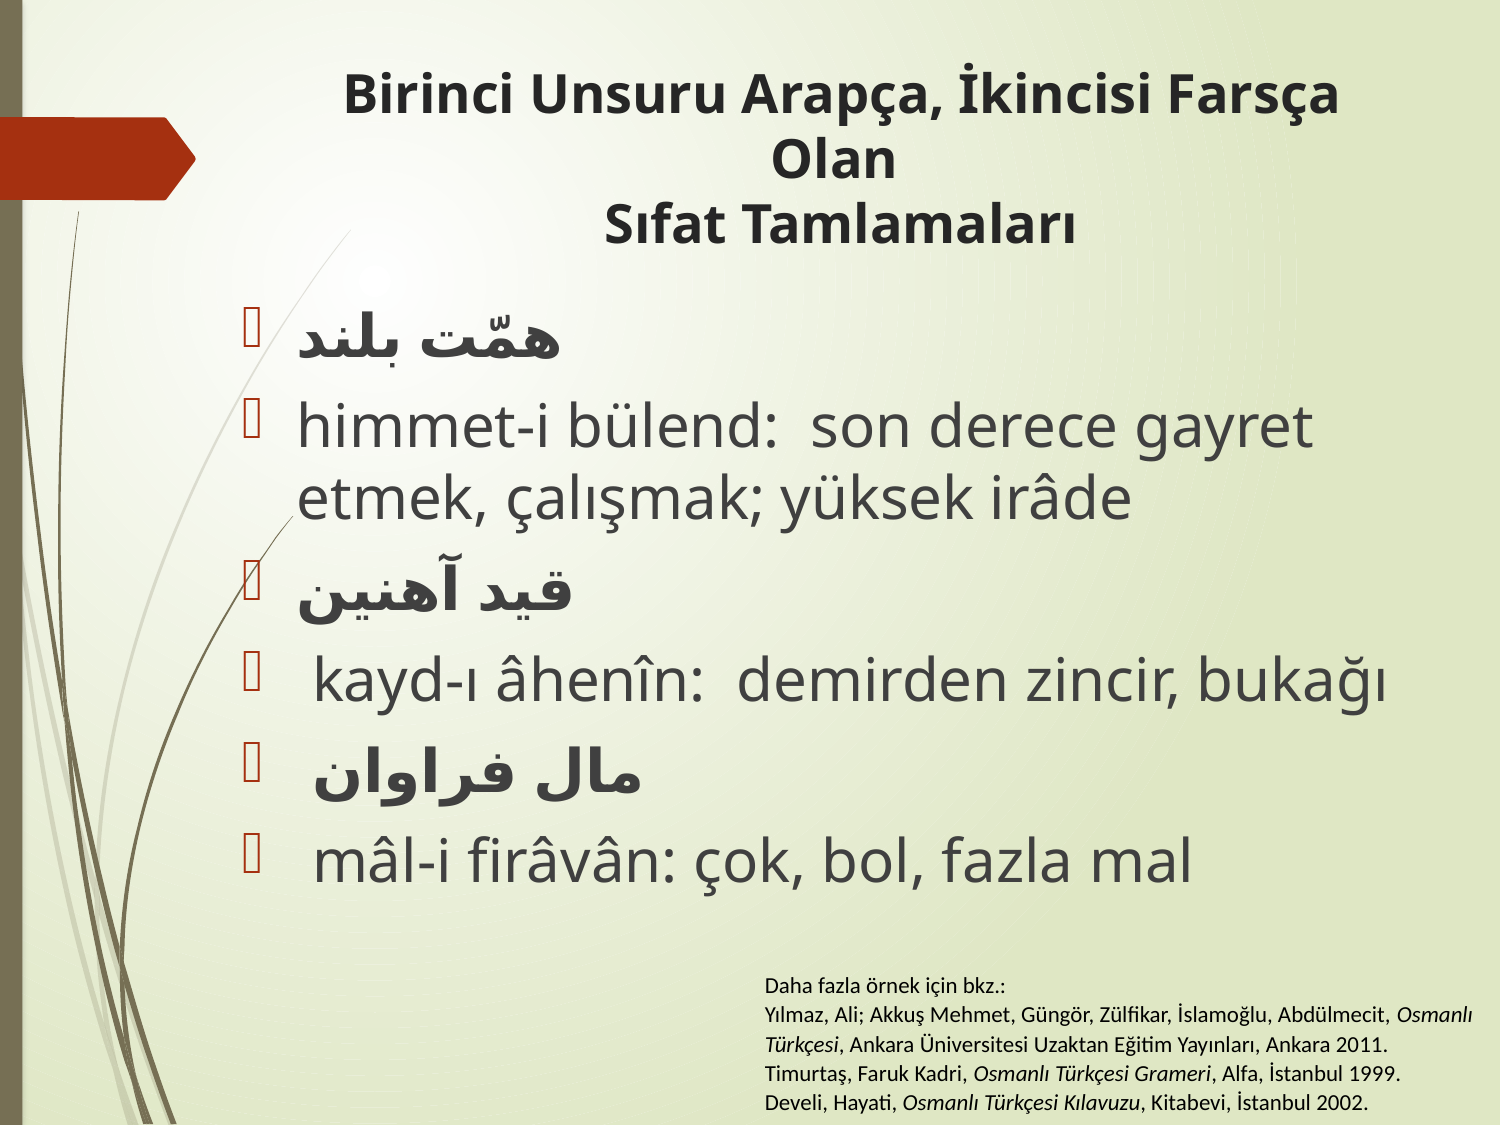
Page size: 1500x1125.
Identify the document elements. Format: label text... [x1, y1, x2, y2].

title Birinci Unsuru Arapça, İkincisi Farsça Olan Sıfat Tamlamaları [293, 52, 1390, 263]
text_box Daha fazla örnek için bkz.: Yılmaz, Ali; Akkuş Mehmet, Güngör, Zülfikar, İslamoğlu, Abdülmecit, Osmanlı Türkçesi, Ankara Üniversitesi Uzaktan Eğitim Yayınları, Ankara 2011. Timurtaş, Faruk Kadri, Osmanlı Türkçesi Grameri, Alfa, İstanbul 1999. Develi, Hayati, Osmanlı Türkçesi Kılavuzu, Kitabevi, İstanbul 2002. [749, 961, 1500, 1123]
list همّت بلند himmet-i bülend: son derece gayret etmek, çalışmak; yüksek irâde قيد آهنين kayd-ı âhenîn: demirden zincir, bukağı مال فراوان mâl-i firâvân: çok, bol, fazla mal [226, 289, 1416, 976]
